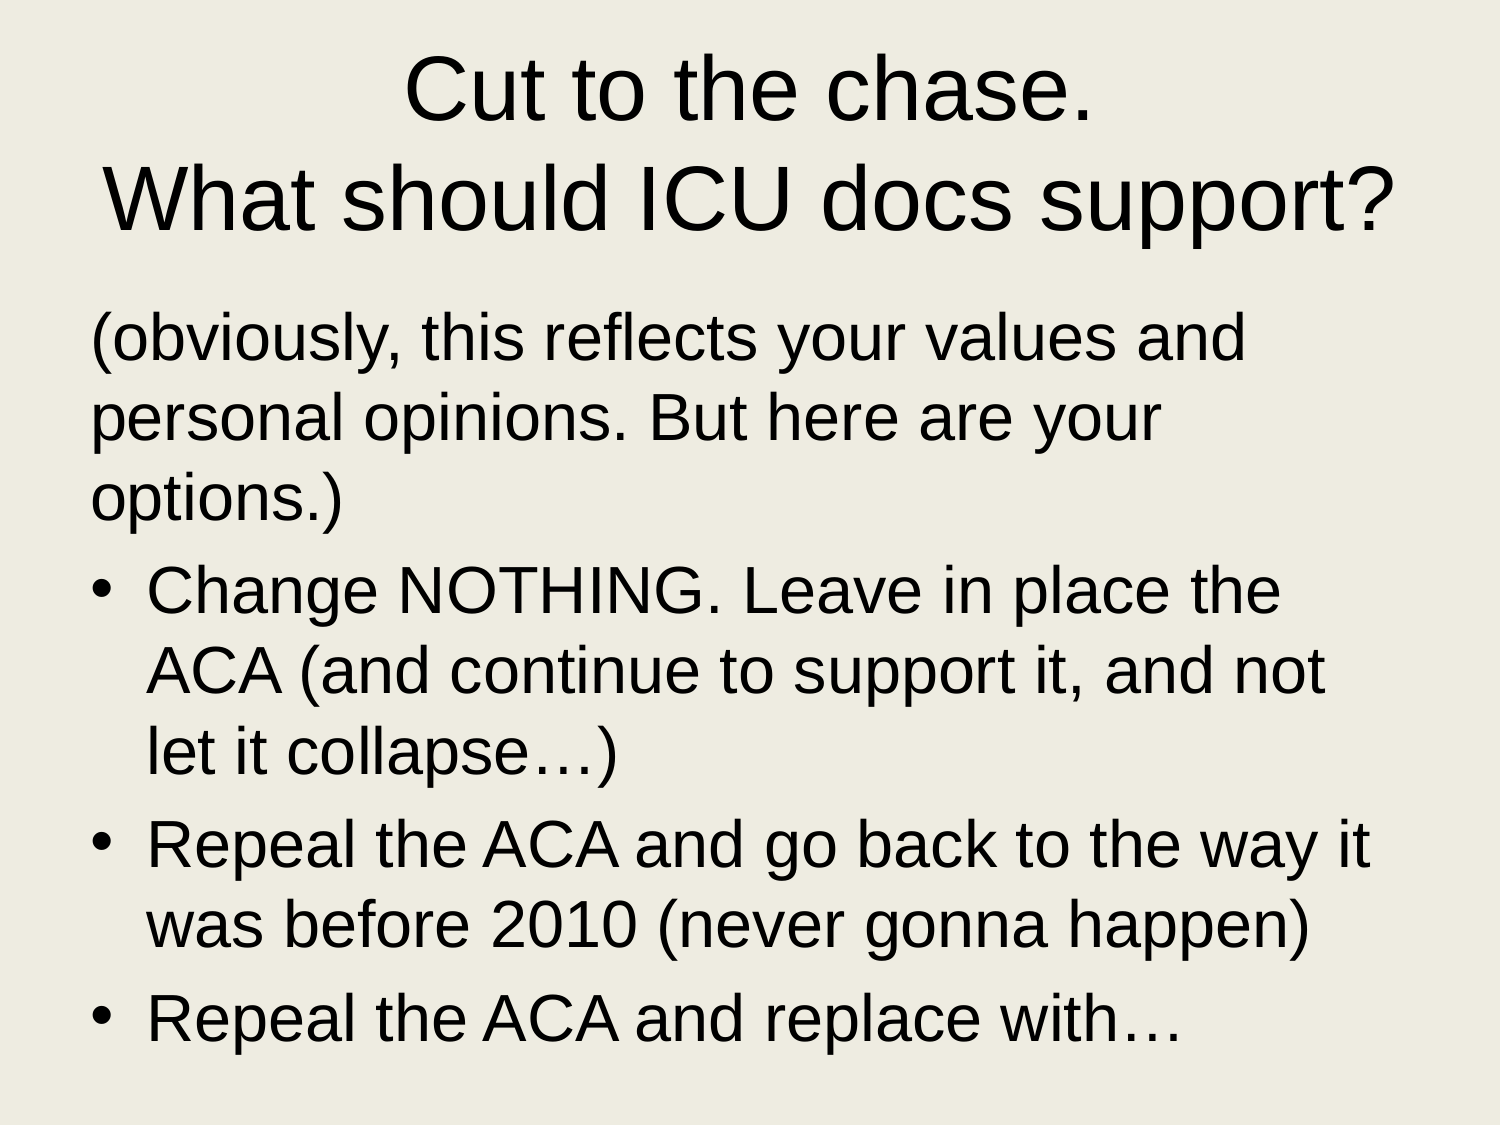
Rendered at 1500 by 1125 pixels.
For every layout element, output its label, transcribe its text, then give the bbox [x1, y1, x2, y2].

list (obviously, this reflects your values and personal opinions. But here are your options.) Change NOTHING. Leave in place the ACA (and continue to support it, and not let it collapse…) Repeal the ACA and go back to the way it was before 2010 (never gonna happen) Repeal the ACA and replace with… [75, 286, 1425, 1125]
title Cut to the chase. What should ICU docs support? [75, 45, 1425, 233]
